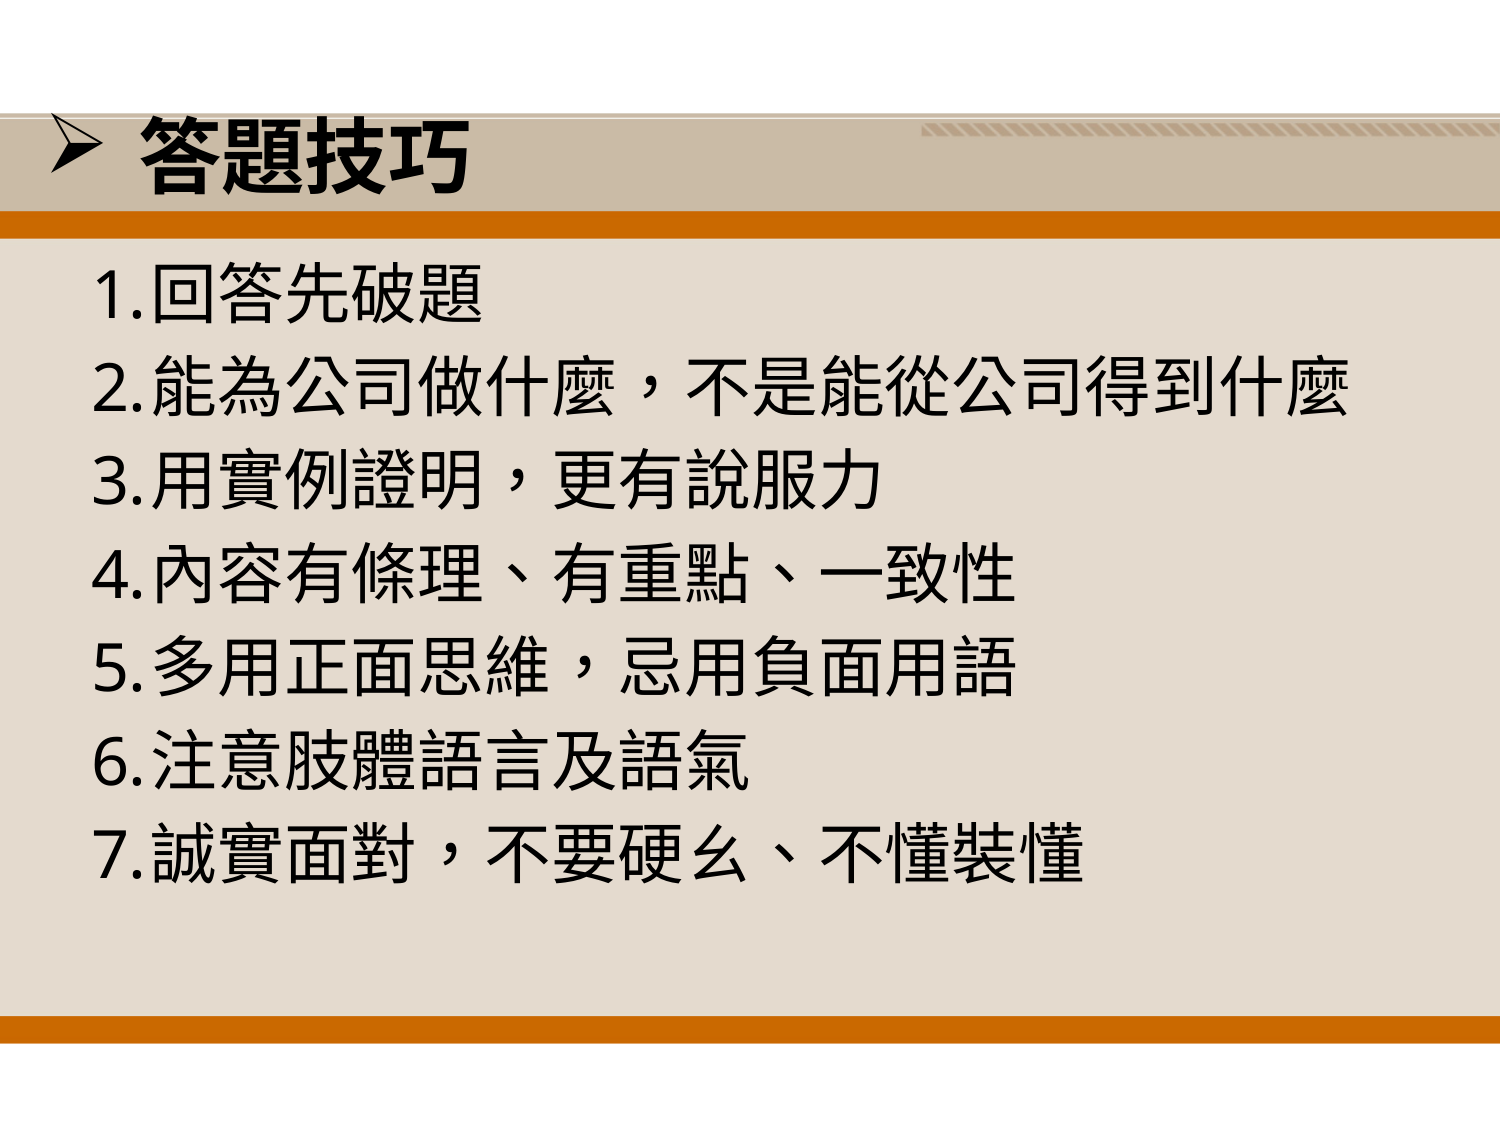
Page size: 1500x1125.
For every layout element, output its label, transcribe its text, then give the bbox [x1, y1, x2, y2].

list 回答先破題 能為公司做什麼，不是能從公司得到什麼 用實例證明，更有說服力 內容有條理、有重點、一致性 多用正面思維，忌用負面用語 注意肢體語言及語氣 誠實面對，不要硬ㄠ、不懂裝懂 [76, 243, 1471, 1035]
title 答題技巧 [29, 90, 1378, 218]
picture [0, 0, 1500, 1125]
